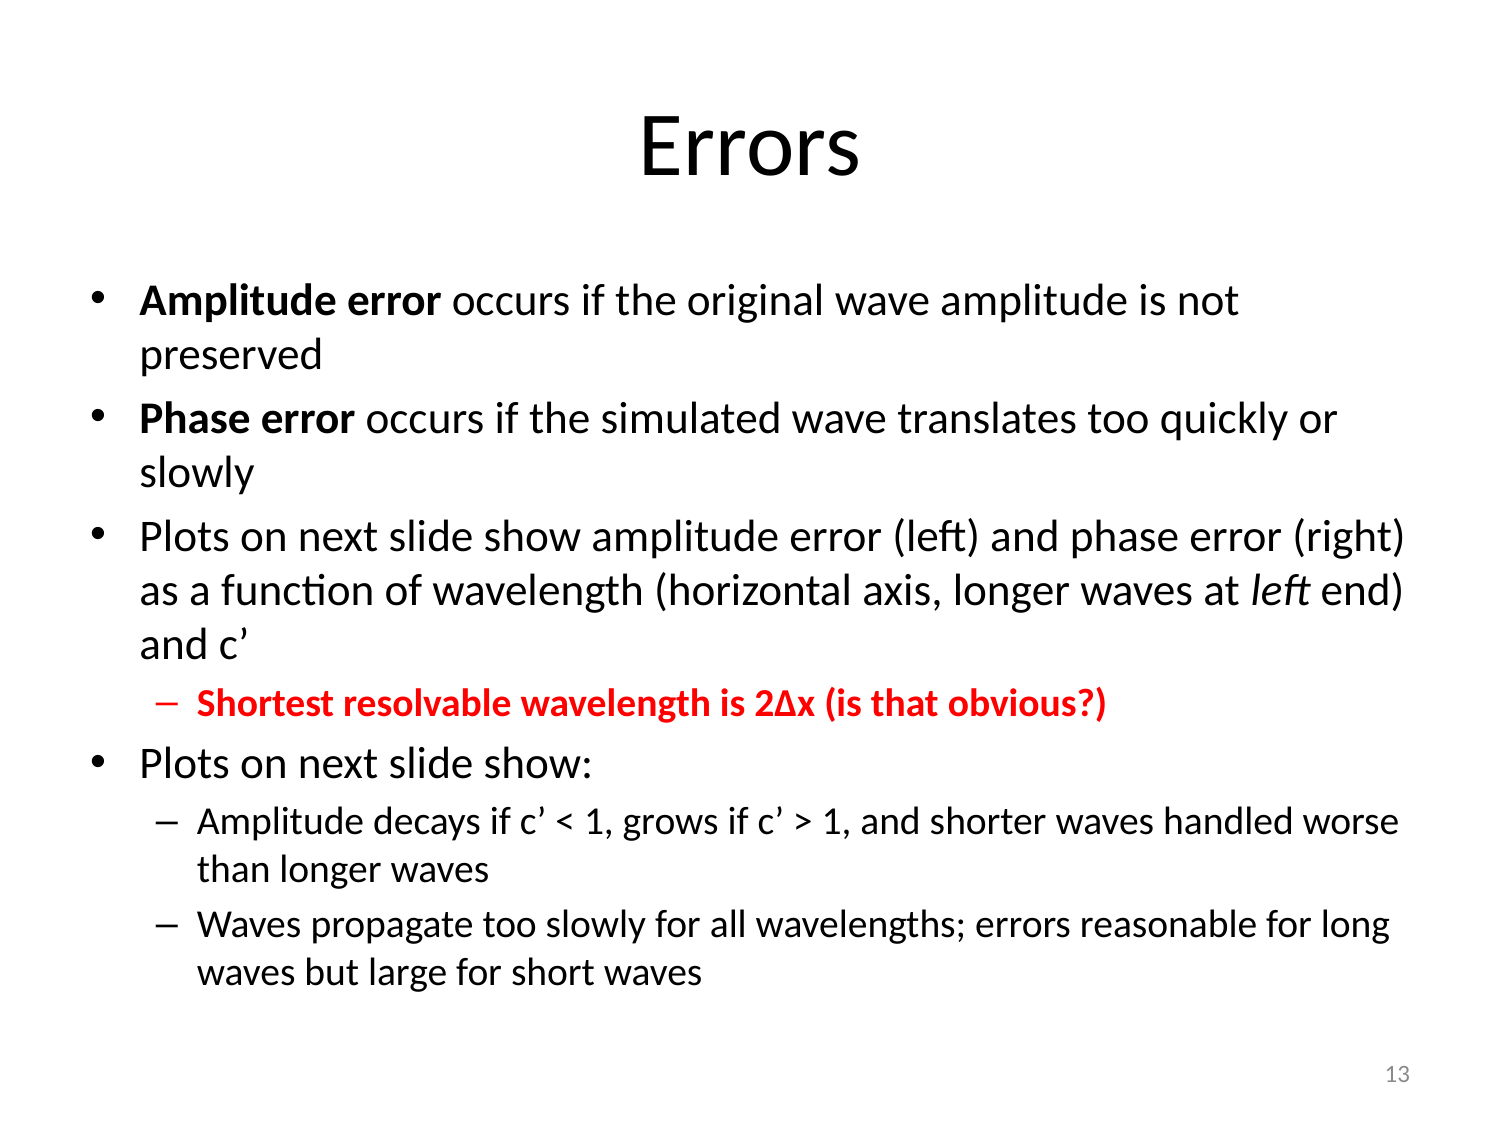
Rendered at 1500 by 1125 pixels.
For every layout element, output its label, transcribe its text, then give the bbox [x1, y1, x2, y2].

list Amplitude error occurs if the original wave amplitude is not preserved Phase error occurs if the simulated wave translates too quickly or slowly Plots on next slide show amplitude error (left) and phase error (right) as a function of wavelength (horizontal axis, longer waves at left end) and c’ Shortest resolvable wavelength is 2∆x (is that obvious?) Plots on next slide show: Amplitude decays if c’ < 1, grows if c’ > 1, and shorter waves handled worse than longer waves Waves propagate too slowly for all wavelengths; errors reasonable for long waves but large for short waves [75, 262, 1425, 1005]
slide_number 13 [1074, 1042, 1425, 1103]
title Errors [75, 45, 1425, 233]
